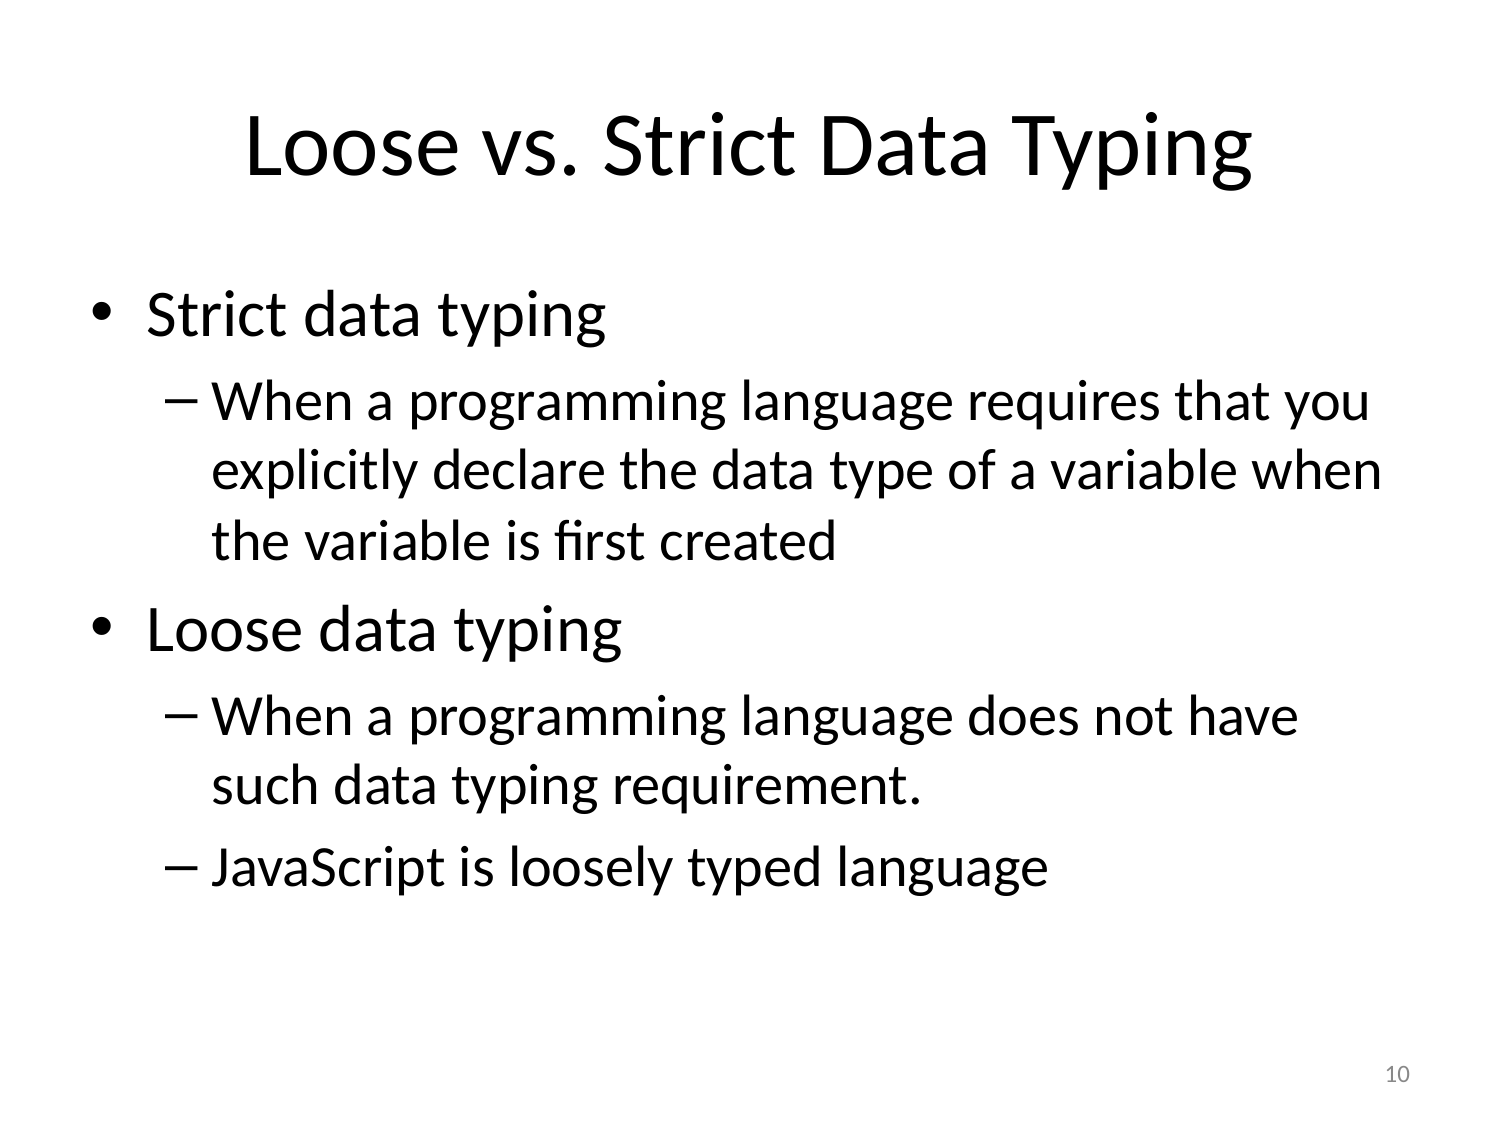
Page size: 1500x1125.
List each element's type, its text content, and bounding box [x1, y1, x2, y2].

slide_number 10 [1074, 1042, 1425, 1103]
title Loose vs. Strict Data Typing [75, 45, 1425, 233]
list Strict data typing When a programming language requires that you explicitly declare the data type of a variable when the variable is first created Loose data typing When a programming language does not have such data typing requirement. JavaScript is loosely typed language [75, 262, 1425, 1005]
